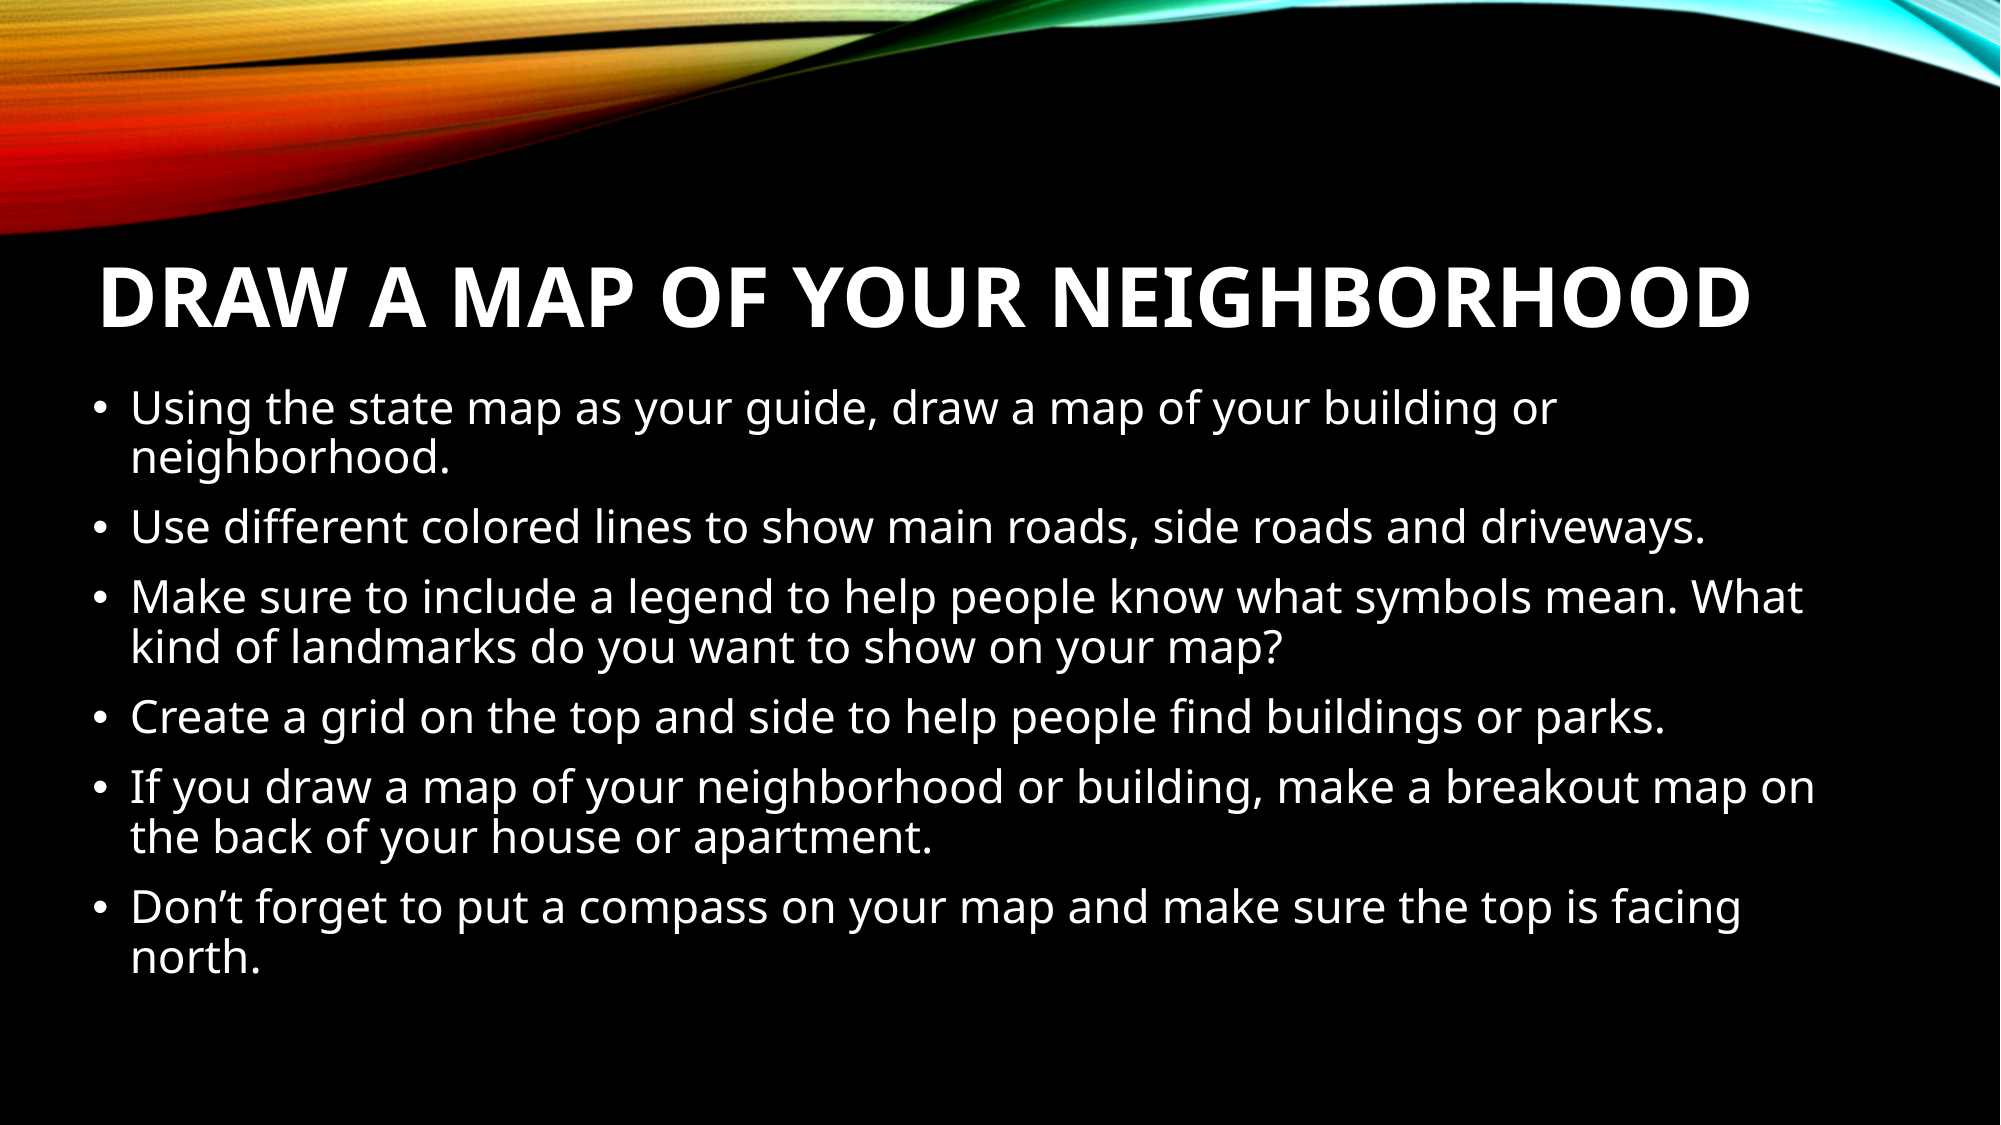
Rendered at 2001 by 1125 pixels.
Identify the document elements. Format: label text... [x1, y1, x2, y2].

picture [0, 0, 2000, 237]
list Using the state map as your guide, draw a map of your building or neighborhood. Use different colored lines to show main roads, side roads and driveways. Make sure to include a legend to help people know what symbols mean. What kind of landmarks do you want to show on your map? Create a grid on the top and side to help people find buildings or parks. If you draw a map of your neighborhood or building, make a breakout map on the back of your house or apartment. Don’t forget to put a compass on your map and make sure the top is facing north. [77, 377, 1885, 1096]
title Draw a map of your neighborhood [57, 194, 1794, 407]
